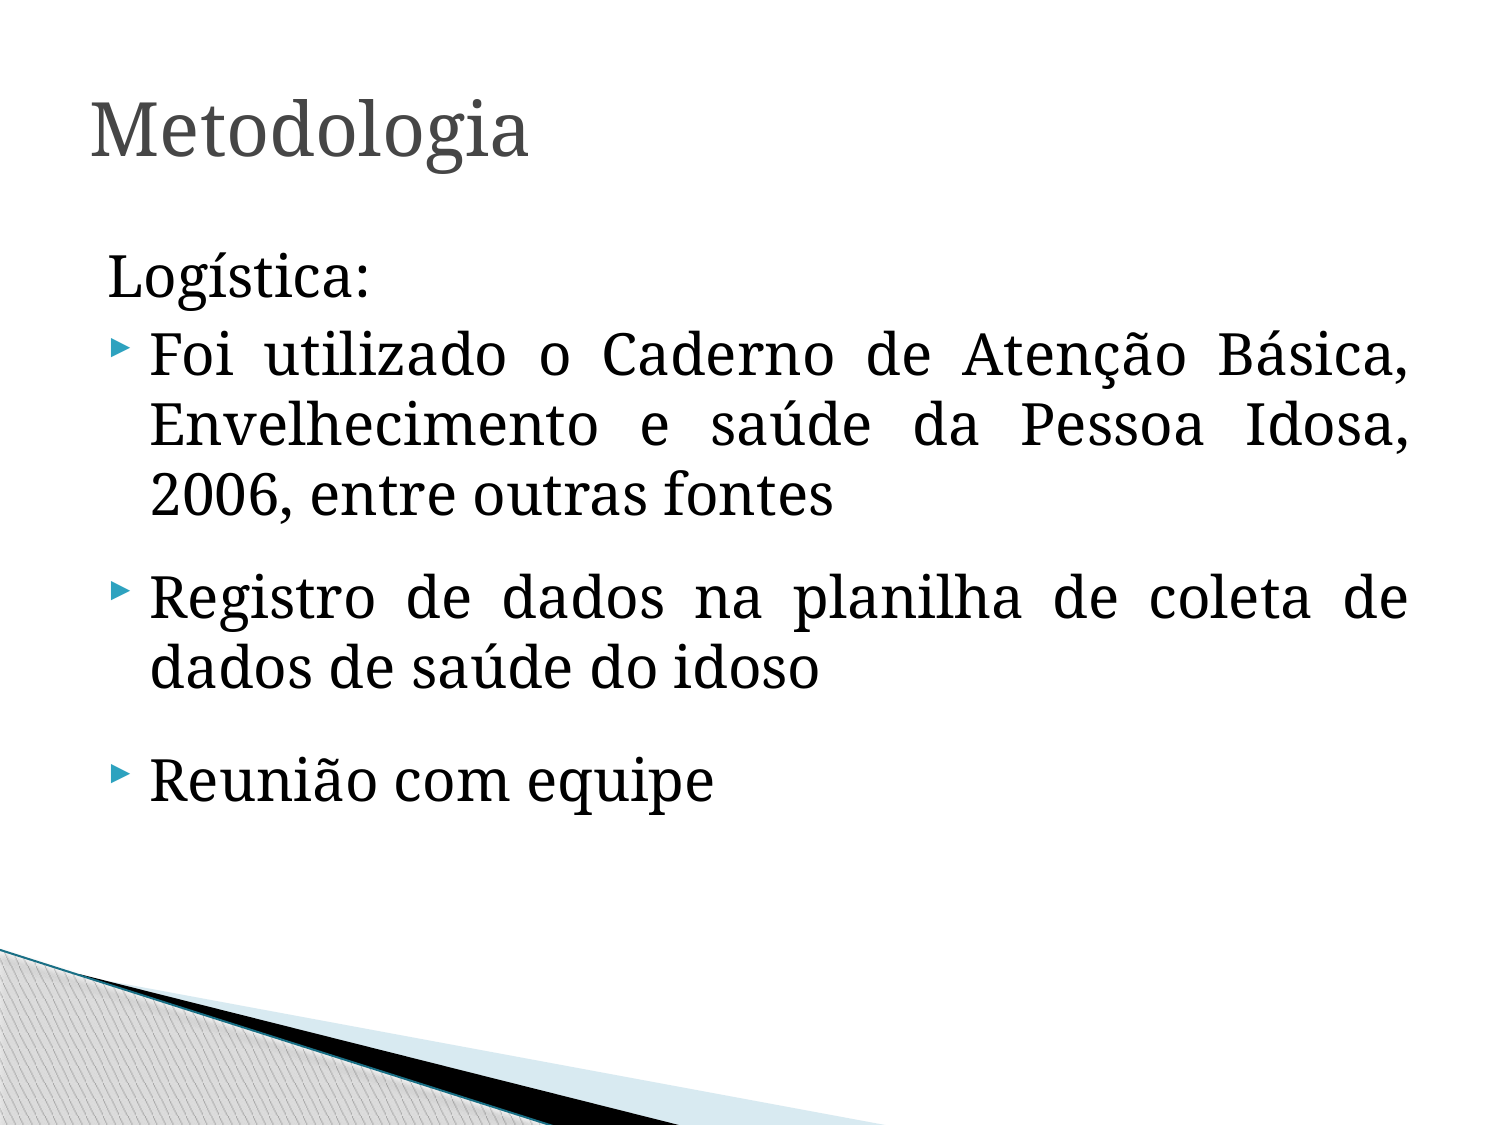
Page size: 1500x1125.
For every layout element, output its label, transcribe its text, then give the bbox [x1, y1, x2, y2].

list Logística: Foi utilizado o Caderno de Atenção Básica, Envelhecimento e saúde da Pessoa Idosa, 2006, entre outras fontes Registro de dados na planilha de coleta de dados de saúde do idoso Reunião com equipe [75, 231, 1425, 953]
title Metodologia [75, 45, 1425, 209]
